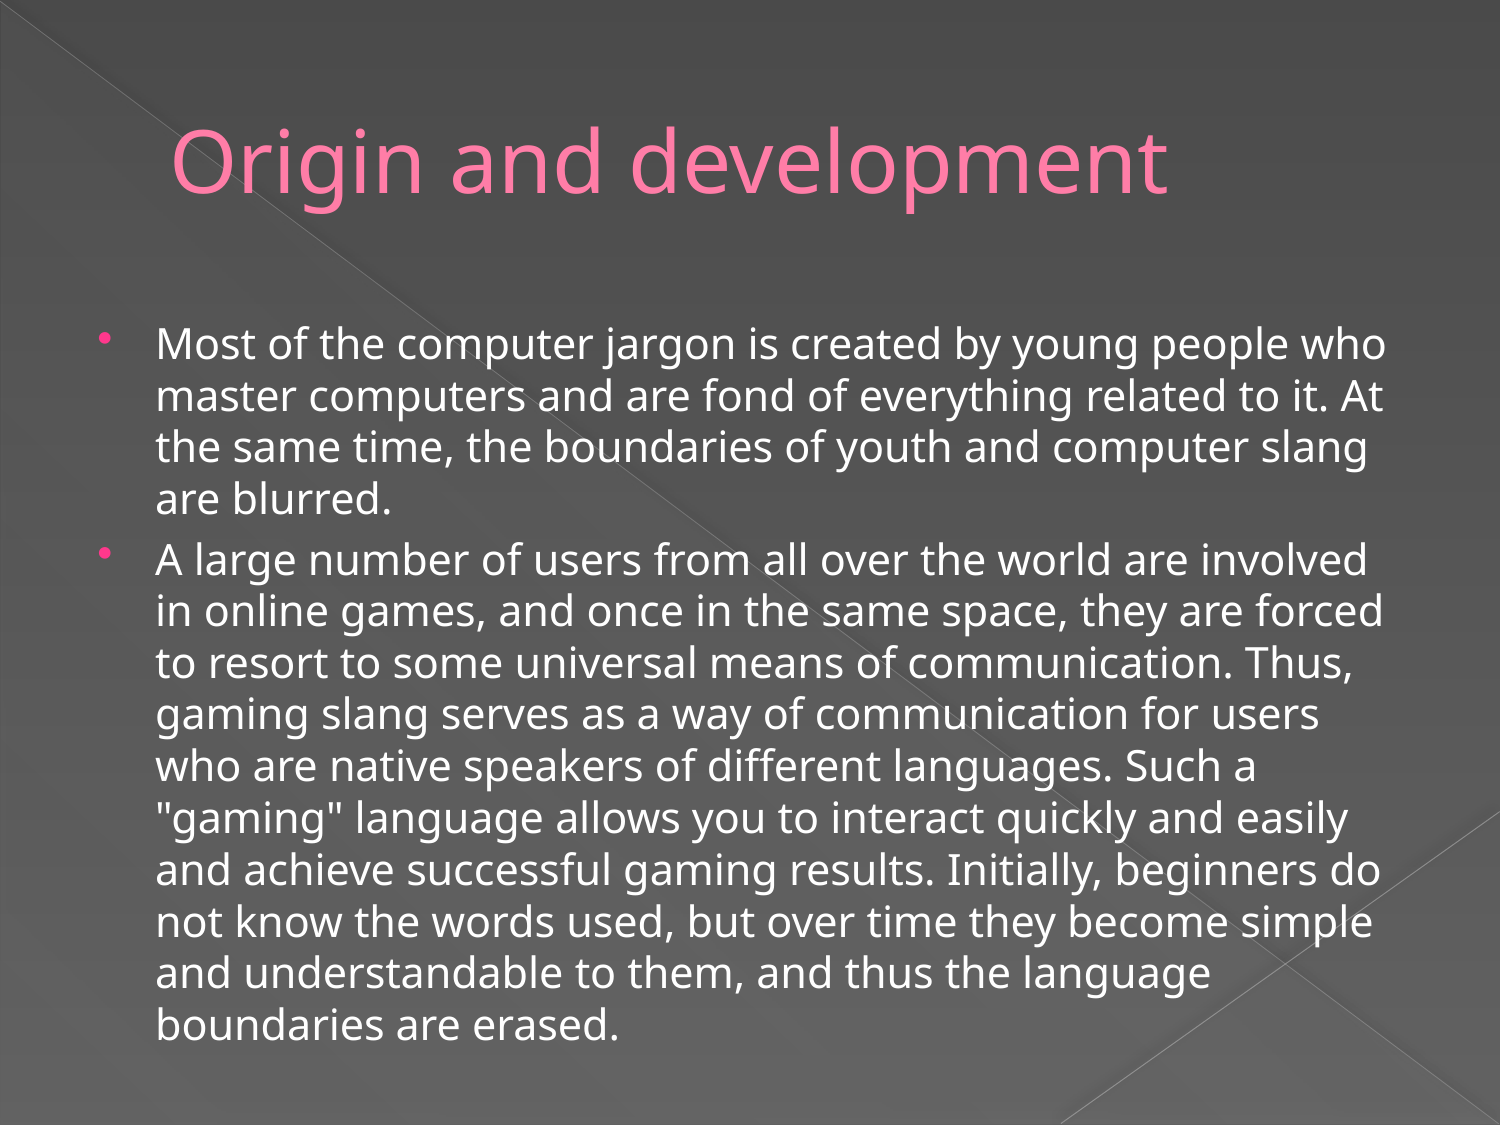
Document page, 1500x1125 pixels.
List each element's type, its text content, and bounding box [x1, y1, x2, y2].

list Most of the computer jargon is created by young people who master computers and are fond of everything related to it. At the same time, the boundaries of youth and computer slang are blurred. A large number of users from all over the world are involved in online games, and once in the same space, they are forced to resort to some universal means of communication. Thus, gaming slang serves as a way of communication for users who are native speakers of different languages. Such a "gaming" language allows you to interact quickly and easily and achieve successful gaming results. Initially, beginners do not know the words used, but over time they become simple and understandable to them, and thus the language boundaries are erased. [75, 308, 1425, 1059]
title Origin and development [75, 43, 1425, 274]
